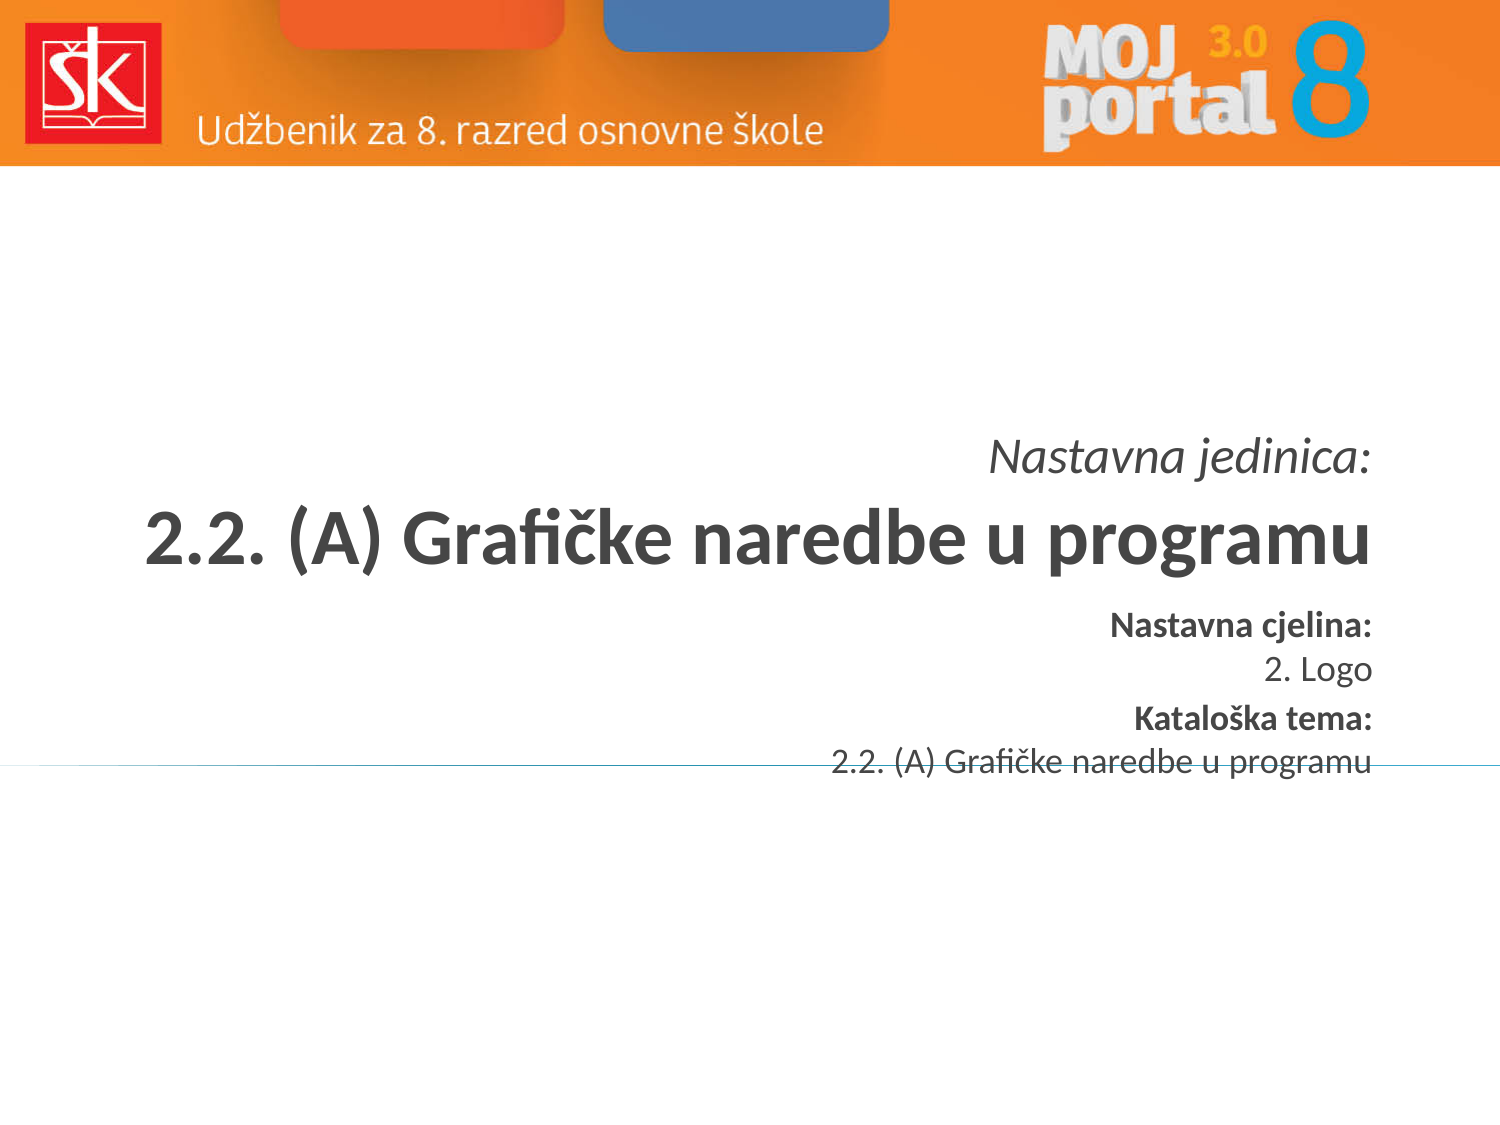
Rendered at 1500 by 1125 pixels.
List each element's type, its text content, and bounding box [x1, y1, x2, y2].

subtitle Nastavna cjelina: 2. Logo Kataloška tema: 2.2. (A) Grafičke naredbe u programu [112, 592, 1388, 790]
title Nastavna jedinica: 2.2. (A) Grafičke naredbe u programu [112, 287, 1388, 588]
picture [0, 0, 1500, 1125]
